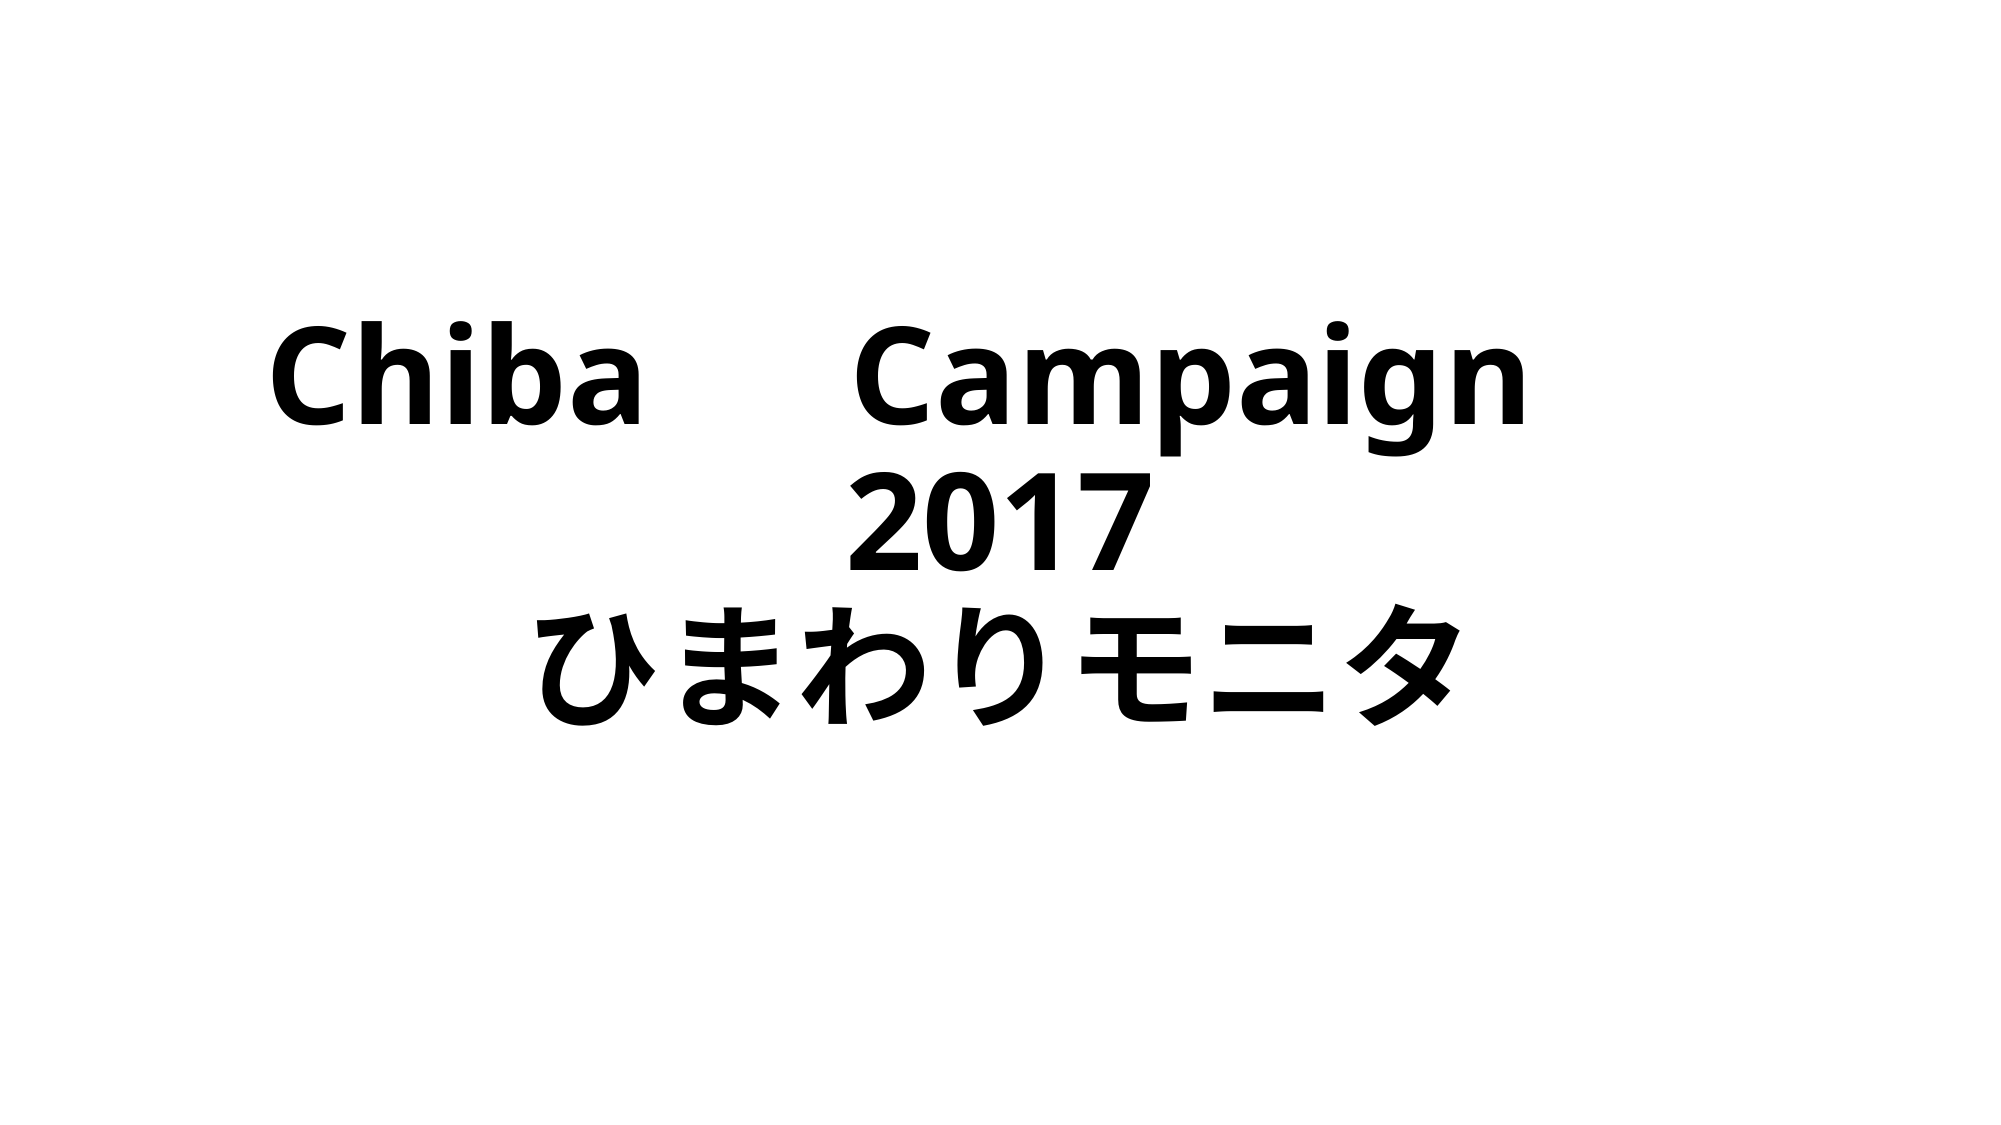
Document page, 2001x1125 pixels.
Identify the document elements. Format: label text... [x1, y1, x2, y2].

title Chiba Campaign 2017 ひまわりモニタ [249, 362, 1750, 754]
